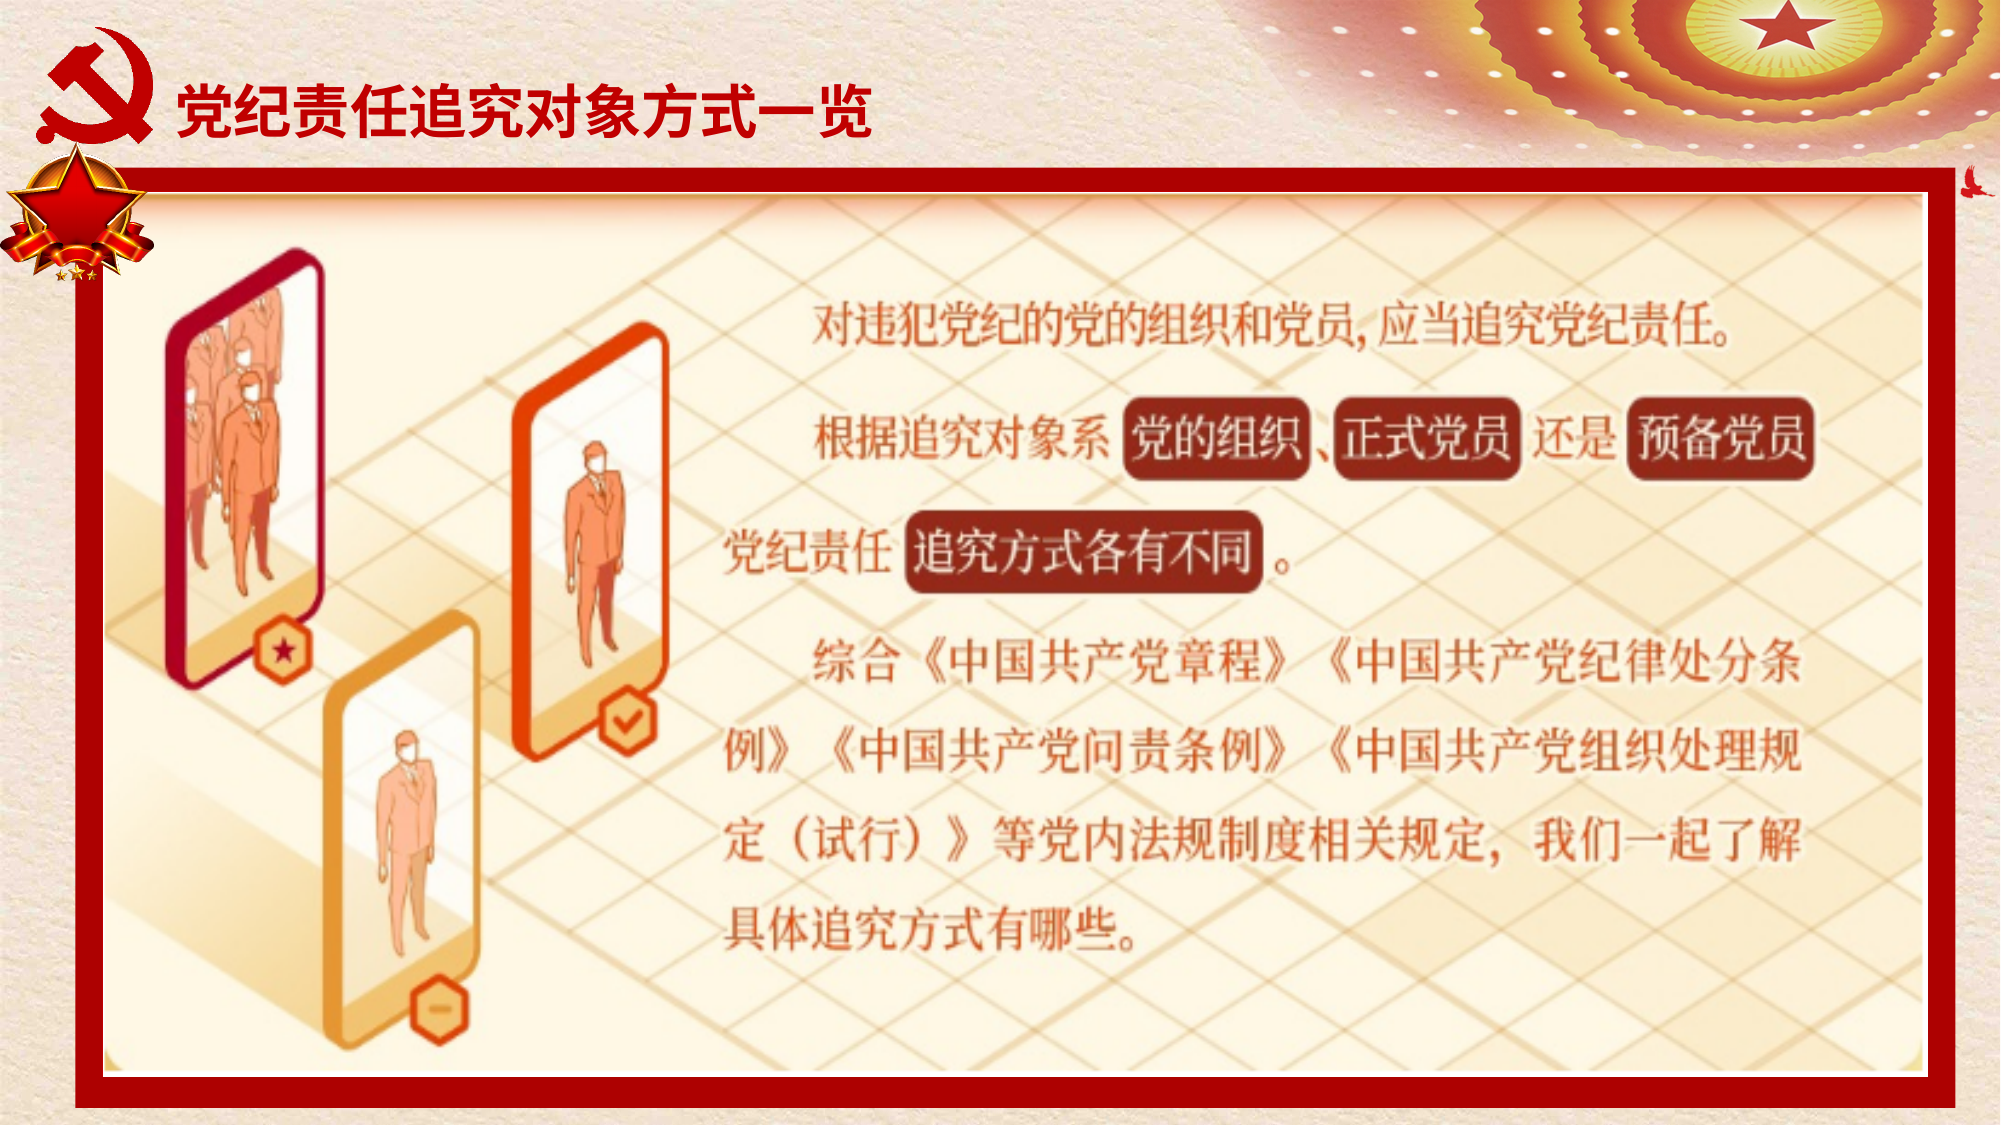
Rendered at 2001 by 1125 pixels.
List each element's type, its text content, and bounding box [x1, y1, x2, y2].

text_box 党纪责任追究对象方式一览 [160, 67, 1308, 153]
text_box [75, 167, 1956, 1108]
picture [0, 0, 2001, 1125]
